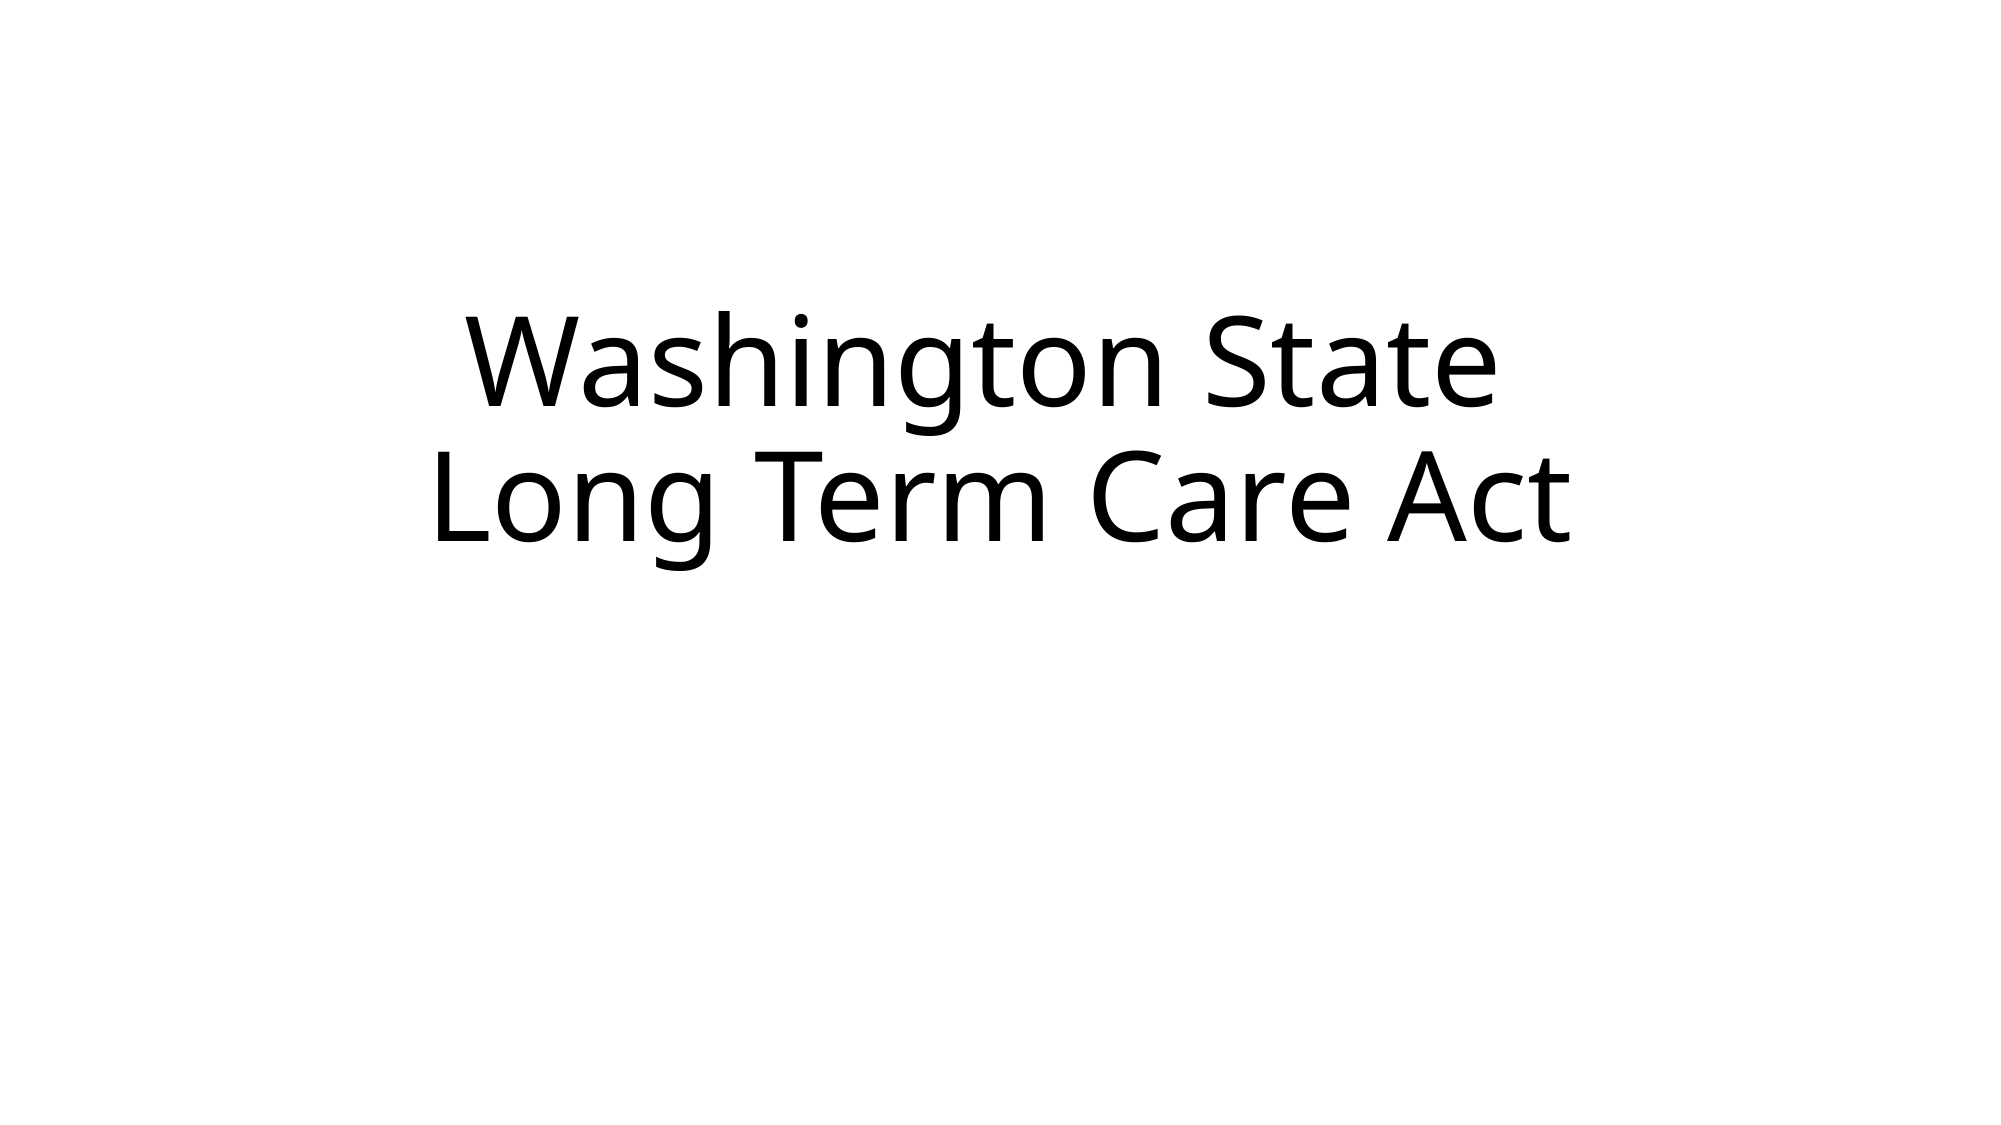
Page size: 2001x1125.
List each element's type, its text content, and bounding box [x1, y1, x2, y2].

title Washington State Long Term Care Act [249, 184, 1750, 576]
